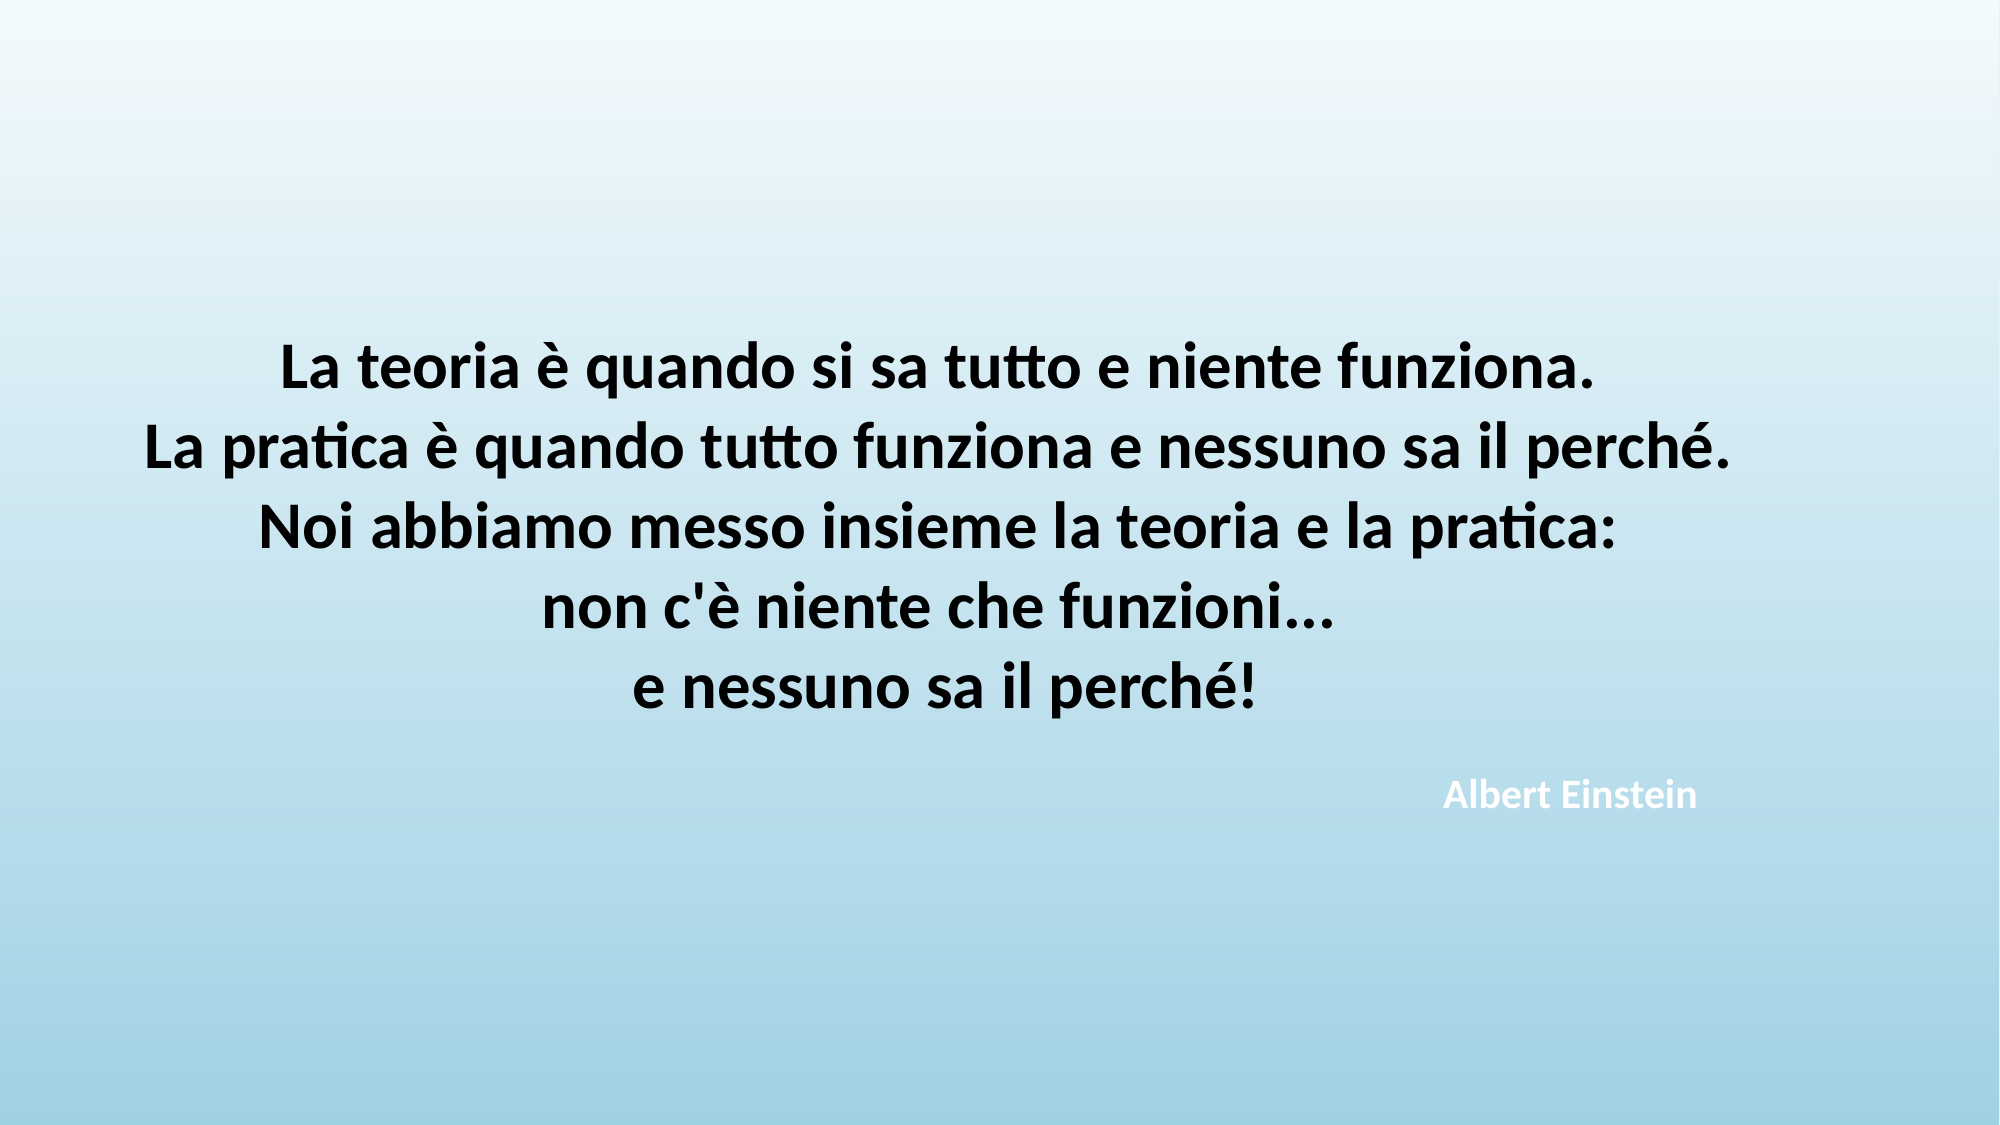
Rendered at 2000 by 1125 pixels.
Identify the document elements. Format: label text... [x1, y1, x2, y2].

text_box La teoria è quando si sa tutto e niente funziona. La pratica è quando tutto funziona e nessuno sa il perché. Noi abbiamo messo insieme la teoria e la pratica: non c'è niente che funzioni... e nessuno sa il perché! Albert Einstein [78, 314, 1815, 824]
